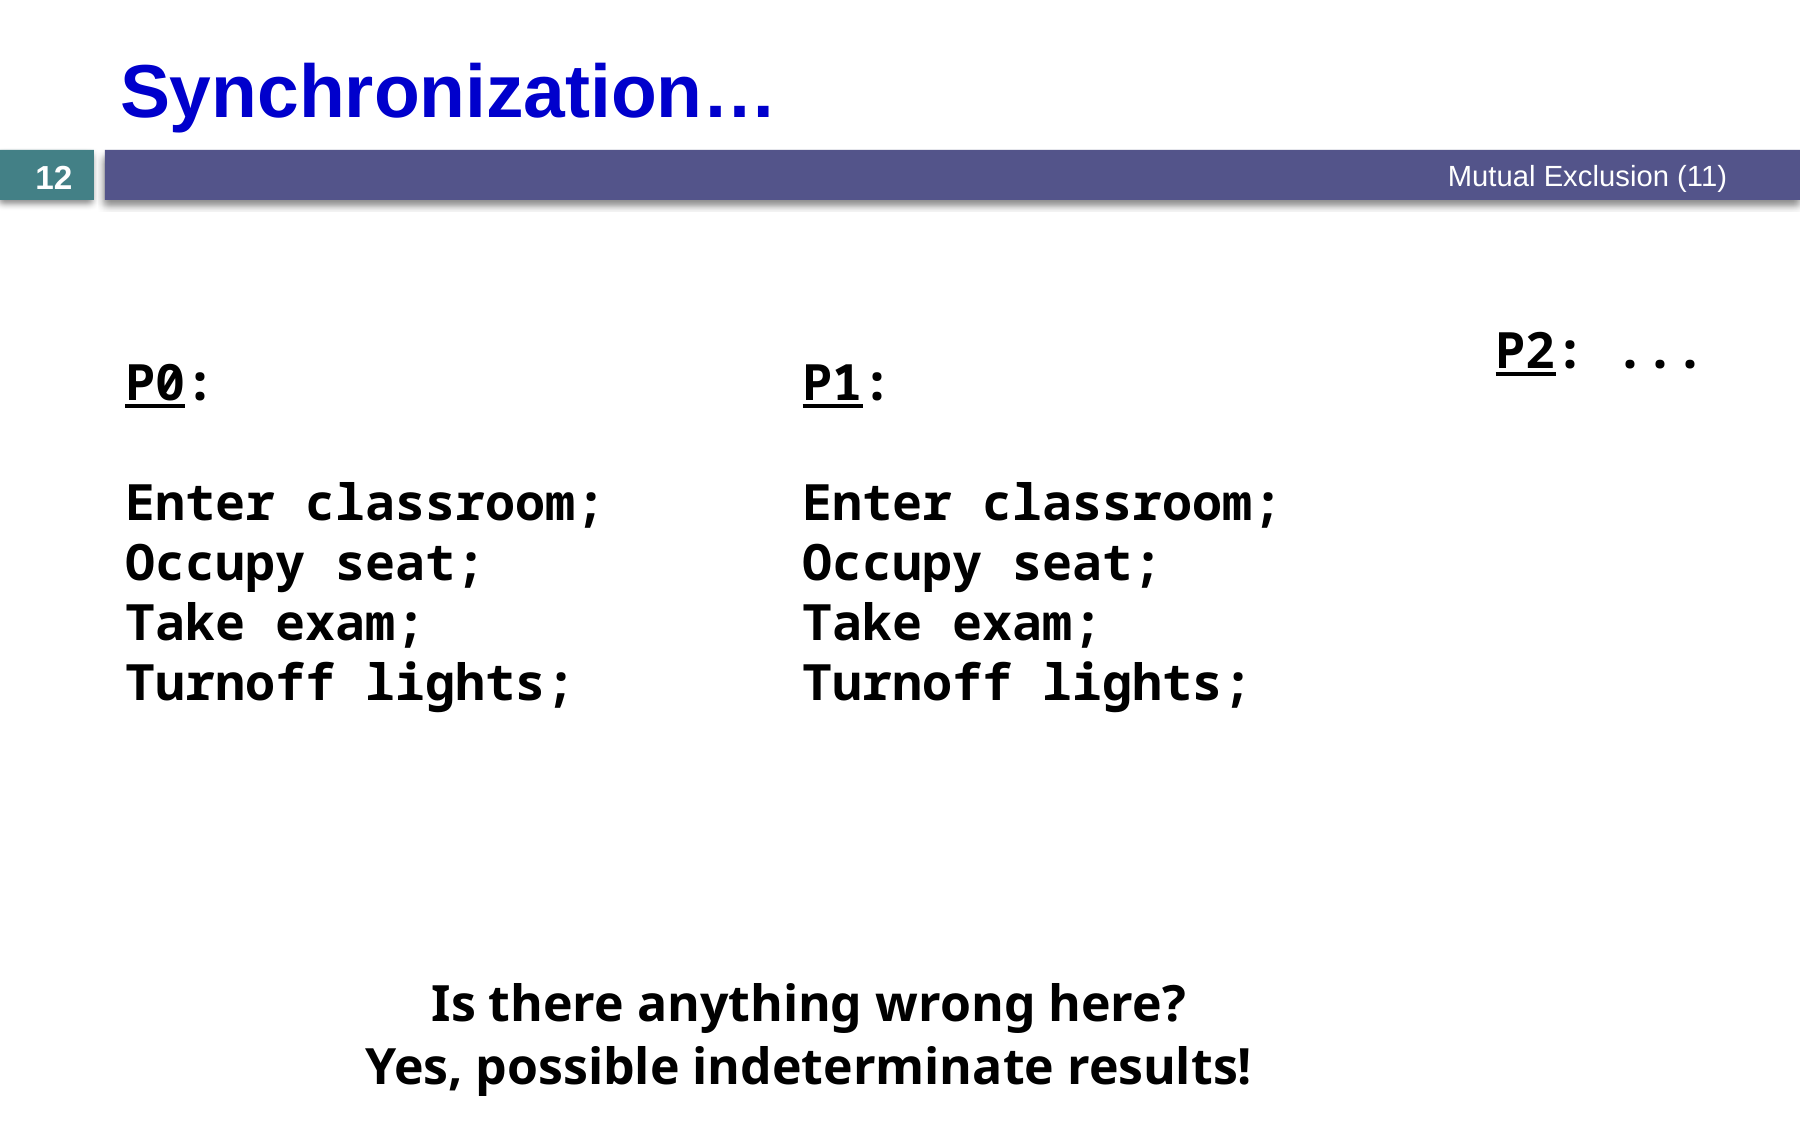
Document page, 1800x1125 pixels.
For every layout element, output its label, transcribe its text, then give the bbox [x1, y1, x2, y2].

text_box Is there anything wrong here? [416, 964, 1201, 1026]
text_box Yes, possible indeterminate results! [350, 1026, 1268, 1102]
footer Mutual Exclusion (11) [925, 149, 1743, 199]
text_box P2: ... [1480, 311, 1721, 386]
slide_number 12 [0, 153, 108, 199]
text_box P0: Enter classroom; Occupy seat; Take exam; Turnoff lights; [110, 342, 621, 718]
title Synchronization… [104, 27, 1743, 148]
text_box P1: Enter classroom; Occupy seat; Take exam; Turnoff lights; [787, 342, 1298, 718]
